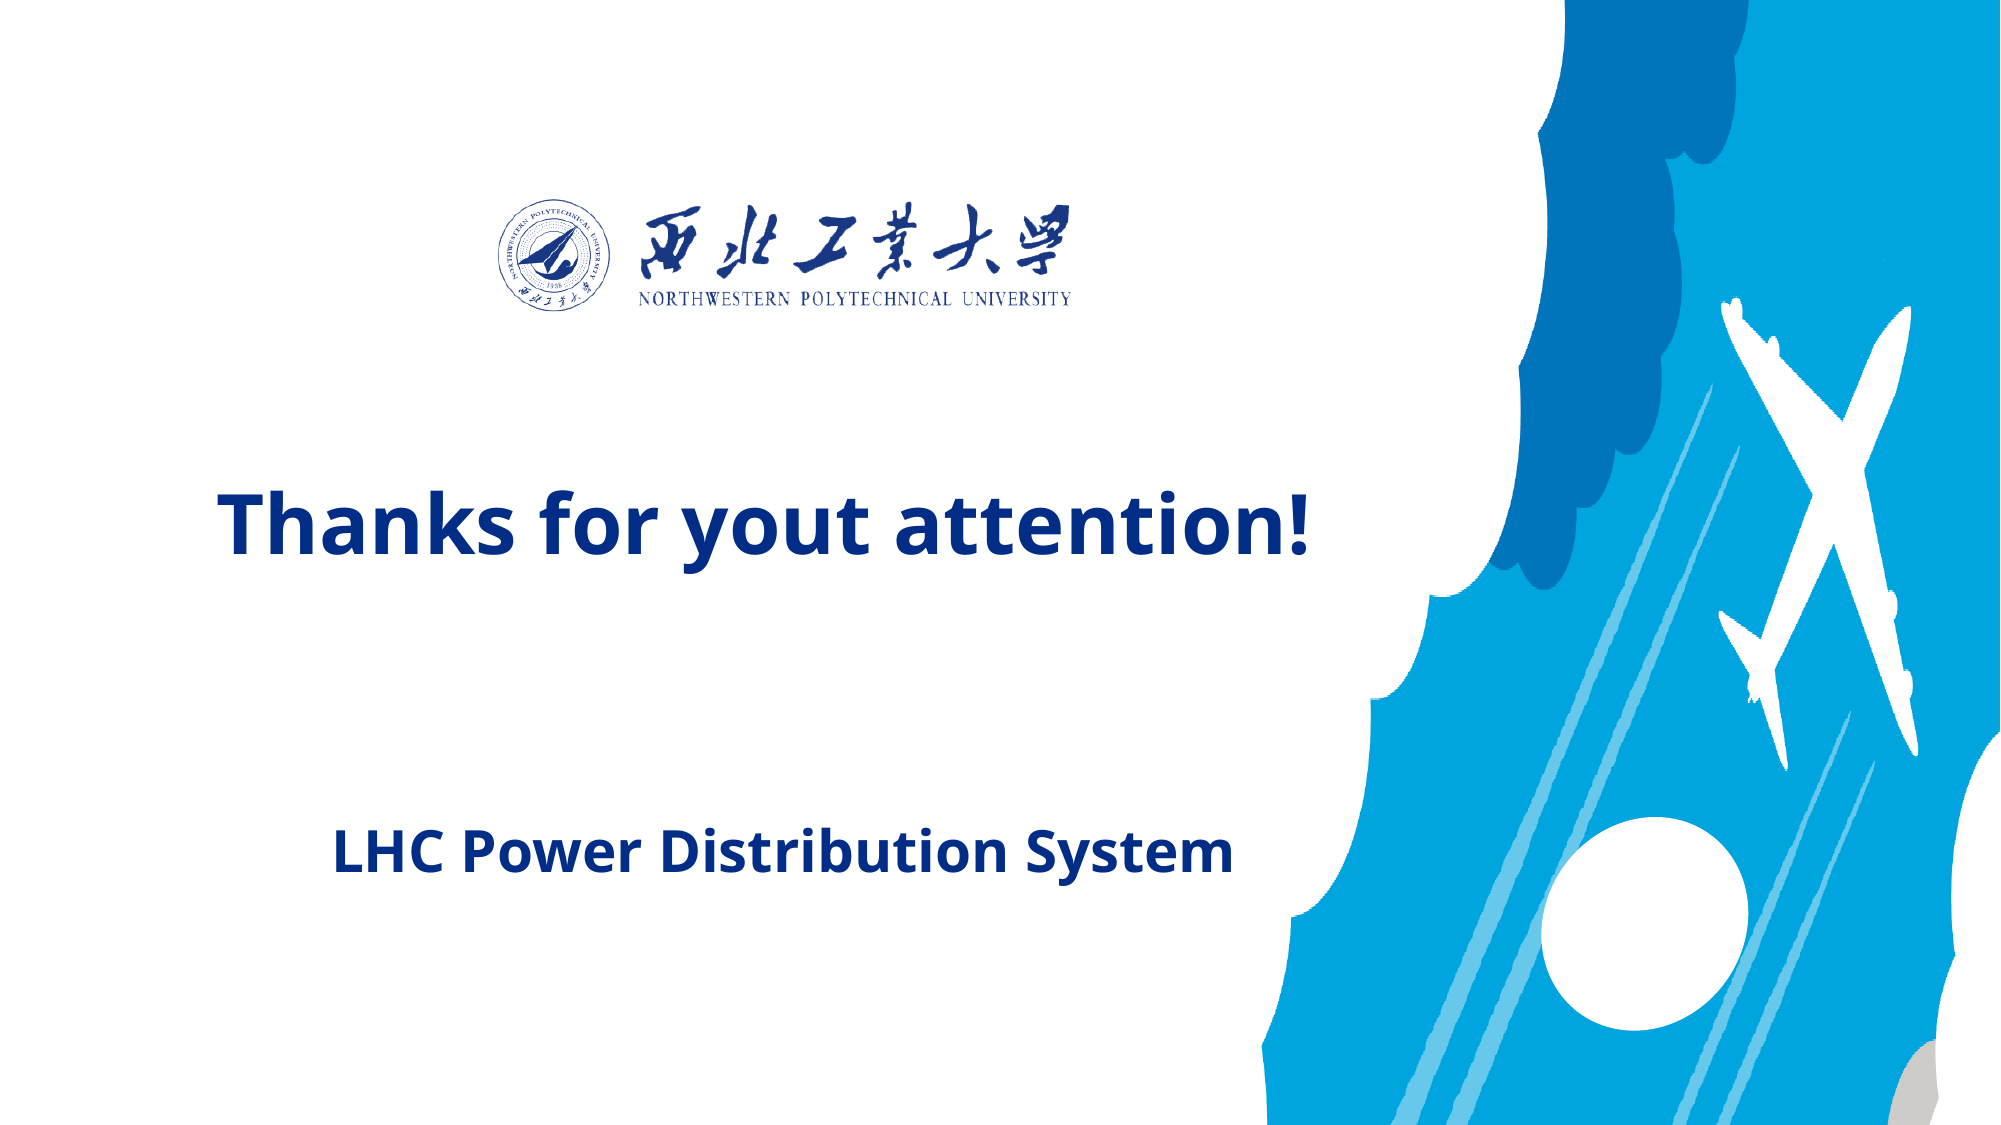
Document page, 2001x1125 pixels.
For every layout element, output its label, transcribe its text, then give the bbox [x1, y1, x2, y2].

text_box Thanks for yout attention! [119, 463, 974, 579]
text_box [979, 0, 2000, 1125]
picture [453, 2, 1115, 507]
text_box LHC Power Distribution System [50, 807, 974, 892]
